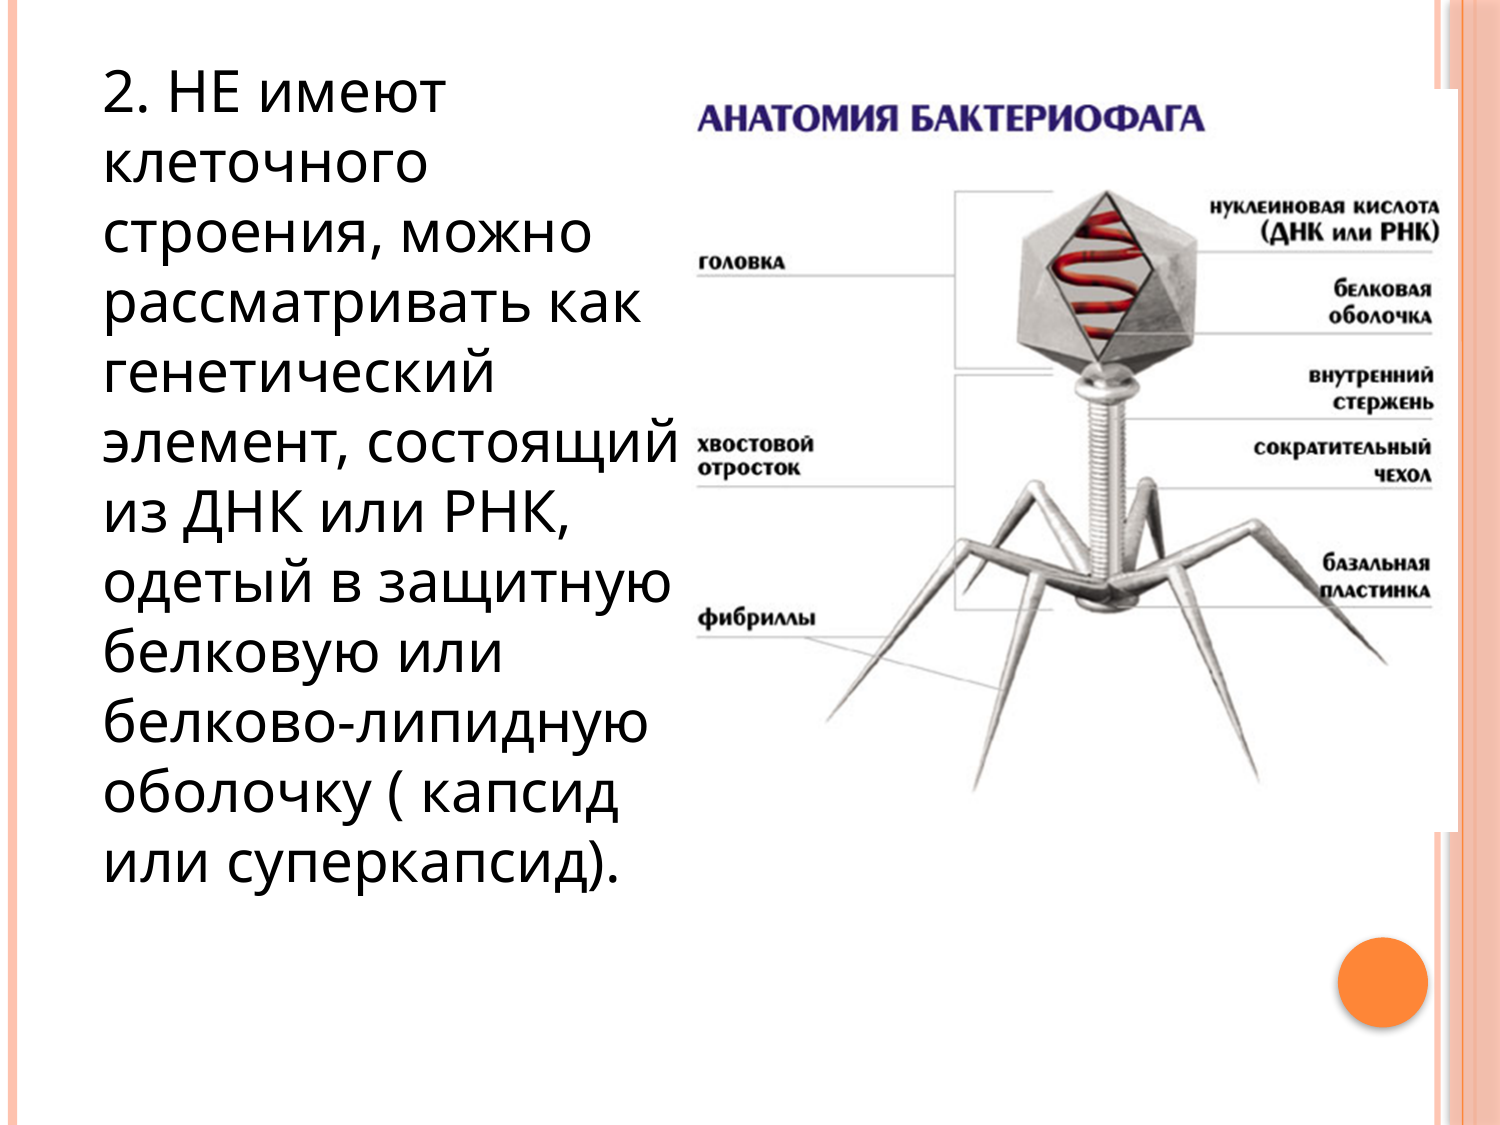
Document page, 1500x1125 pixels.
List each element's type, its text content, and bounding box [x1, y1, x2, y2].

picture [678, 89, 1458, 832]
text_box 2. НЕ имеют клеточного строения, можно рассматривать как генетический элемент, состоящий из ДНК или РНК, одетый в защитную белковую или белково-липидную оболочку ( капсид или суперкапсид). [87, 46, 703, 902]
